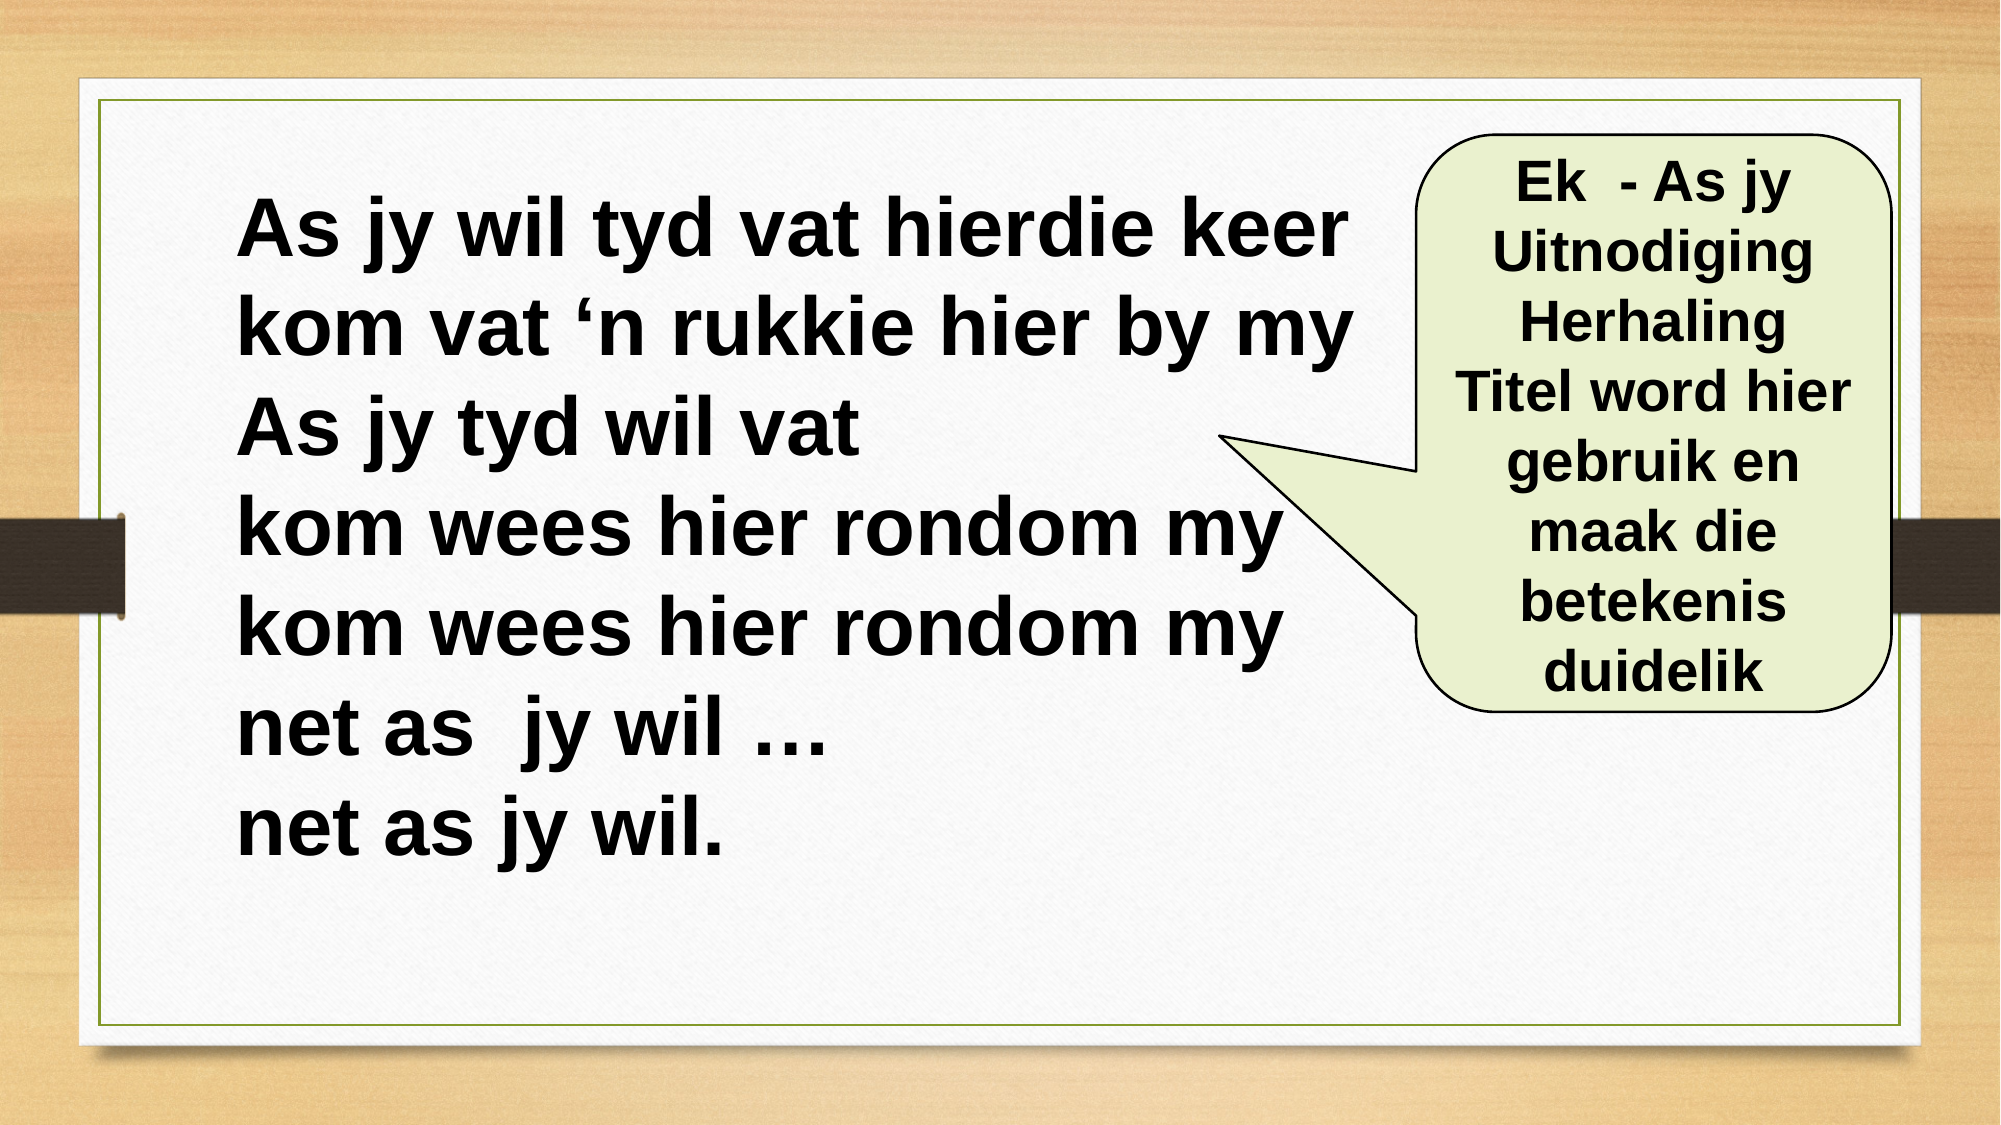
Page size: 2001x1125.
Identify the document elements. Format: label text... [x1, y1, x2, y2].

picture [0, 0, 2001, 1125]
text_box Ek - As jy Uitnodiging Herhaling Titel word hier gebruik en maak die betekenis duidelik [1218, 133, 1893, 714]
text_box As jy wil tyd vat hierdie keer kom vat ‘n rukkie hier by my As jy tyd wil vat kom wees hier rondom my kom wees hier rondom my net as jy wil … net as jy wil. [221, 165, 1439, 880]
